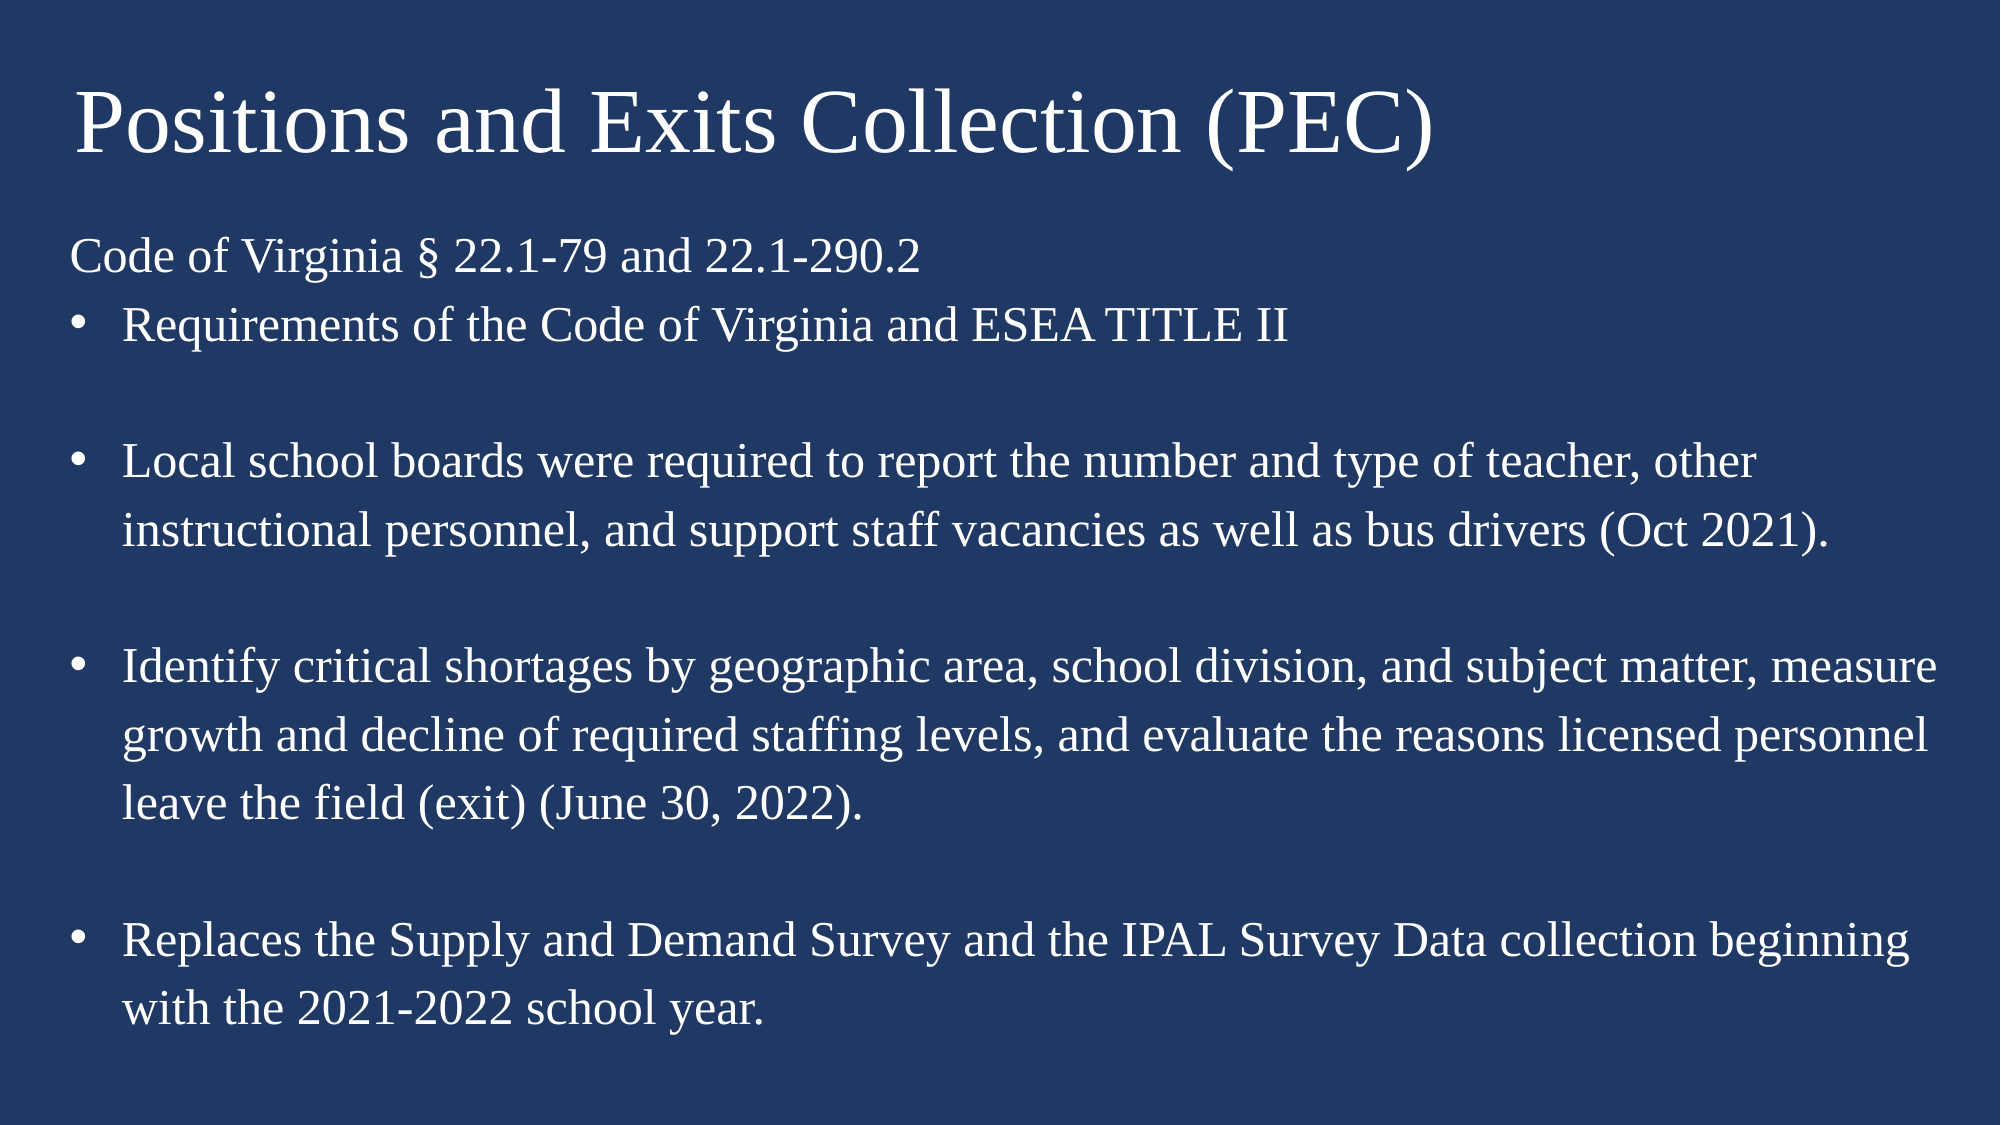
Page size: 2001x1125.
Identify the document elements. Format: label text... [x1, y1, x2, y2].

list Code of Virginia § 22.1-79 and 22.1-290.2 Requirements of the Code of Virginia and ESEA TITLE II Local school boards were required to report the number and type of teacher, other instructional personnel, and support staff vacancies as well as bus drivers (Oct 2021). Identify critical shortages by geographic area, school division, and subject matter, measure growth and decline of required staffing levels, and evaluate the reasons licensed personnel leave the field (exit) (June 30, 2022). Replaces the Supply and Demand Survey and the IPAL Survey Data collection beginning with the 2021-2022 school year. [37, 206, 1963, 1050]
title Positions and Exits Collection (PEC) [59, 12, 1857, 206]
